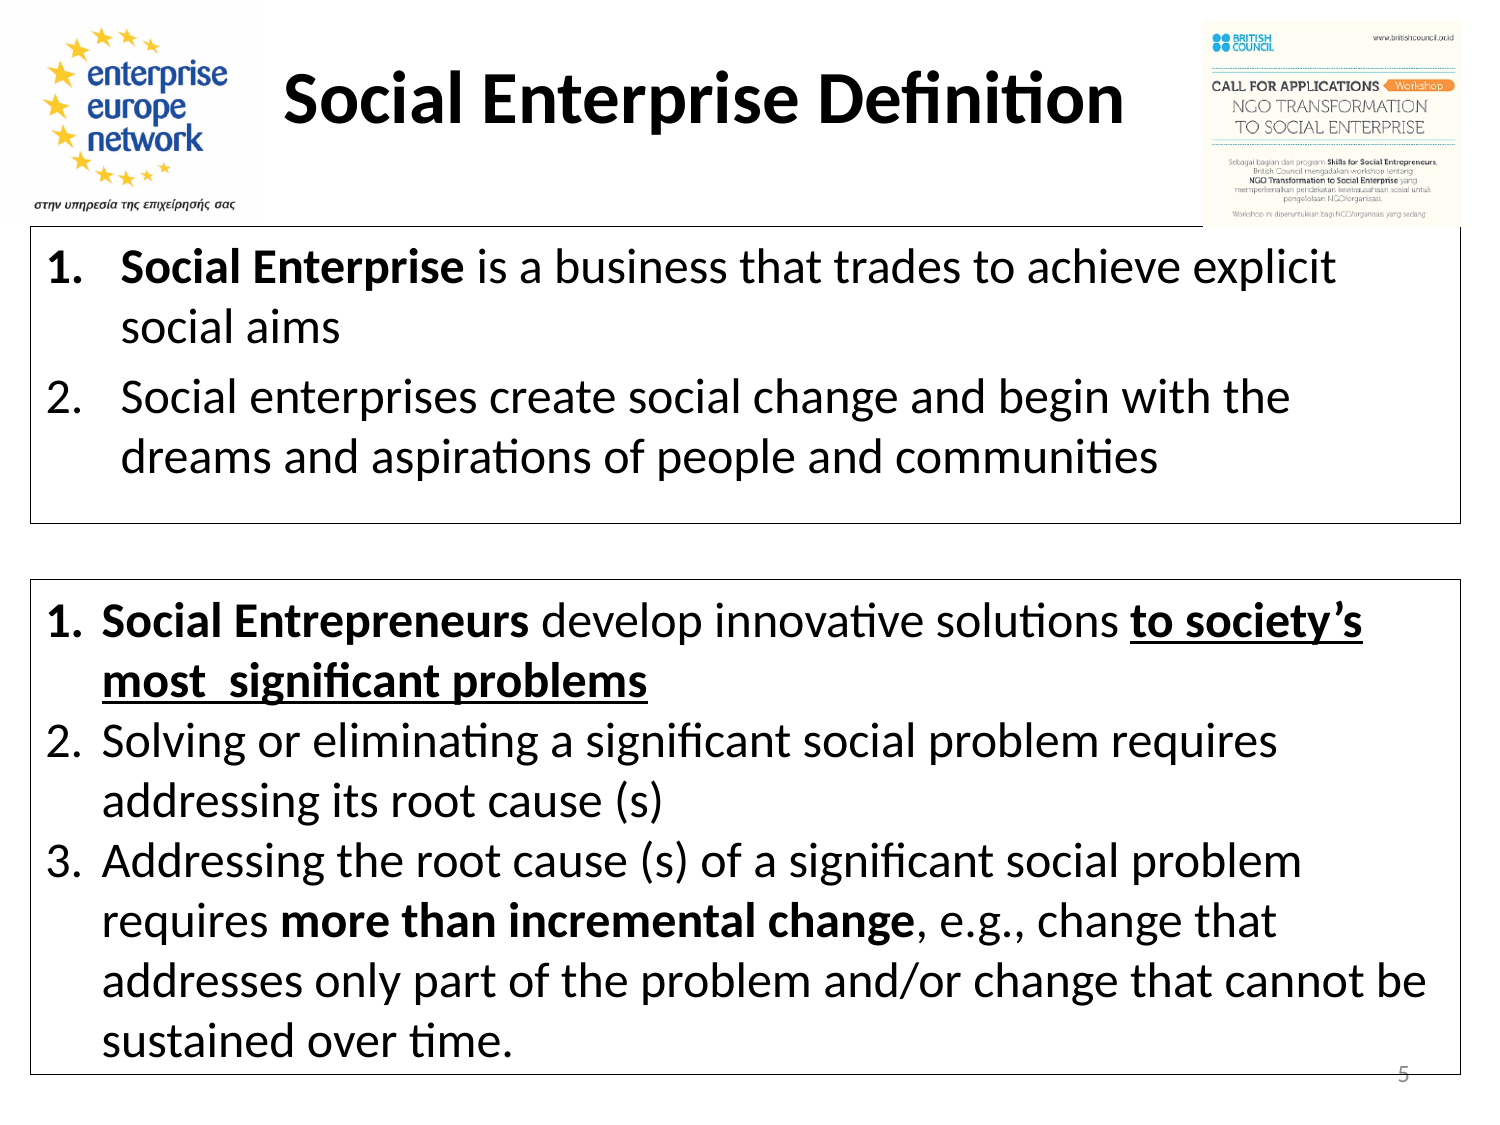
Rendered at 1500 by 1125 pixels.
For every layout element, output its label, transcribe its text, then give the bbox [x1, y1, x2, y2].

picture [1, 6, 262, 223]
text_box Social Entrepreneurs develop innovative solutions to society’s most significant problems Solving or eliminating a significant social problem requires addressing its root cause (s) Addressing the root cause (s) of a significant social problem requires more than incremental change, e.g., change that addresses only part of the problem and/or change that cannot be sustained over time. [30, 579, 1461, 1075]
slide_number 5 [1074, 1075, 1425, 1103]
title Social Enterprise Definition [30, 0, 1381, 188]
picture [1203, 20, 1462, 227]
list Social Enterprise is a business that trades to achieve explicit social aims Social enterprises create social change and begin with the dreams and aspirations of people and communities [30, 226, 1461, 524]
